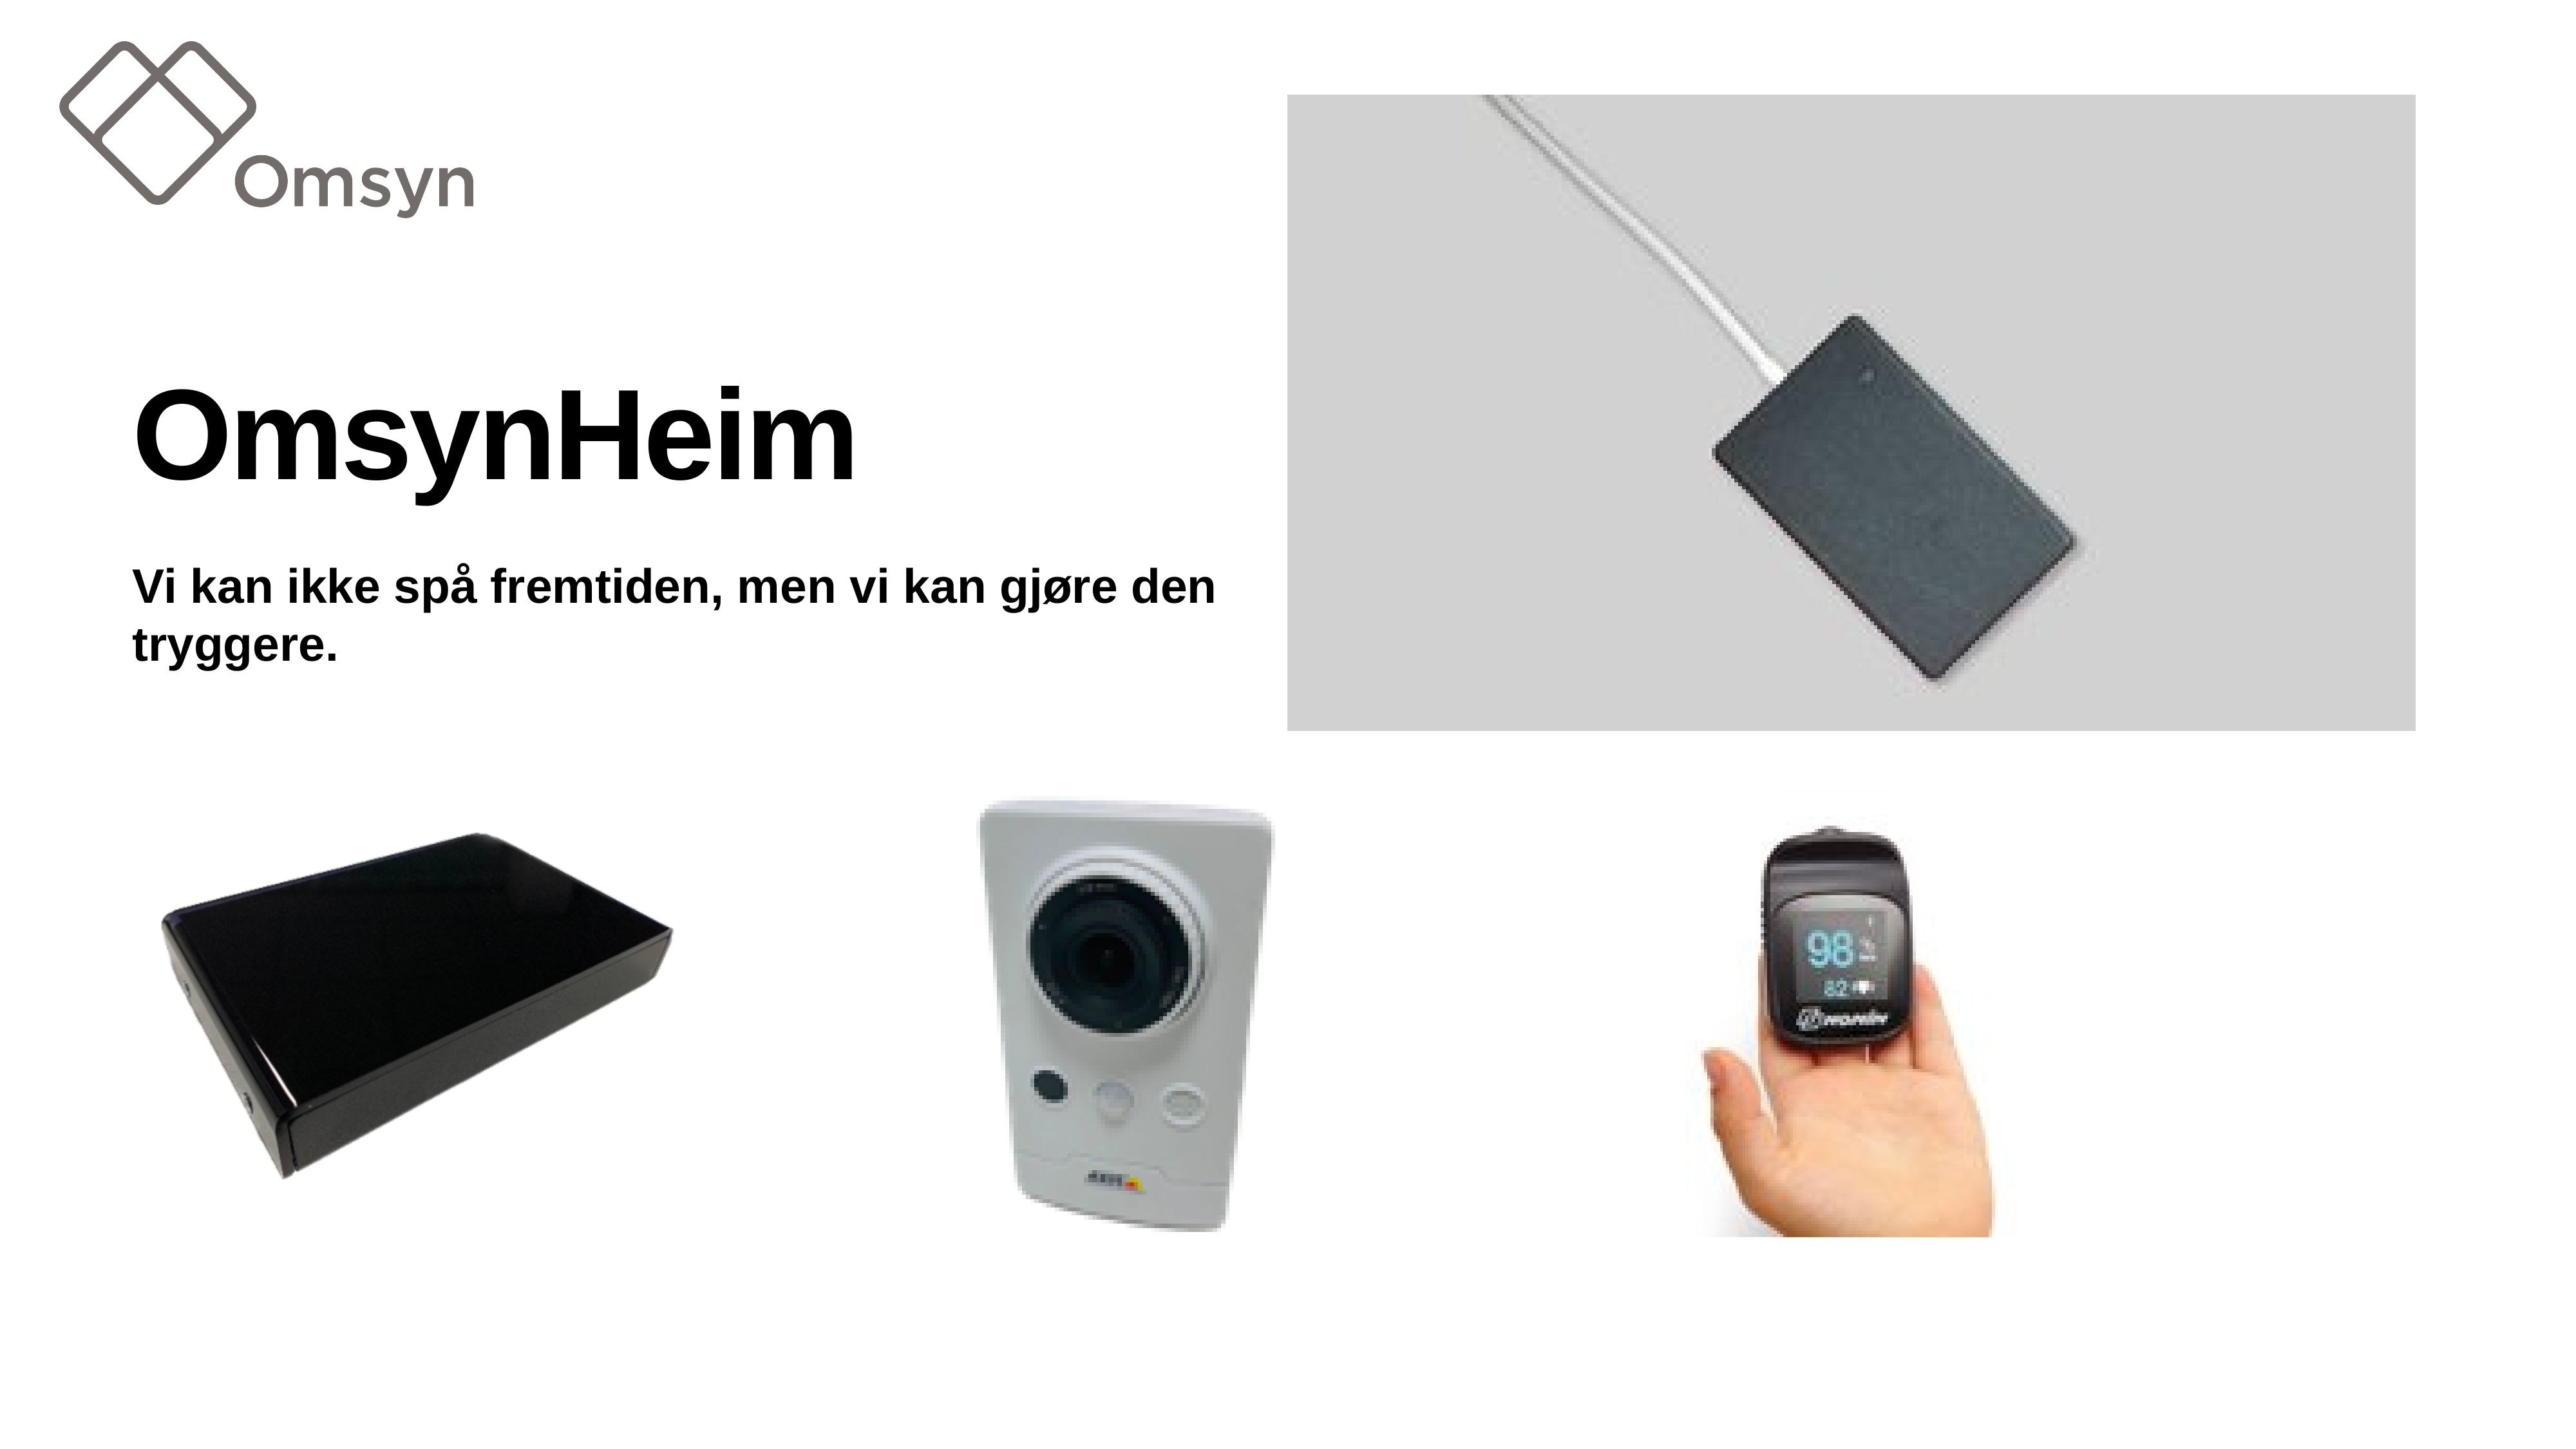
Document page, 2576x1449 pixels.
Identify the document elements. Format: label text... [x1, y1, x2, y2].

list Vi kan ikke spå fremtiden, men vi kan gjøre den tryggere. [126, 549, 1287, 685]
picture [955, 788, 1288, 1253]
picture [1287, 95, 2416, 731]
picture [57, 789, 706, 1275]
picture [1685, 788, 2018, 1238]
title OmsynHeim [126, 340, 1117, 510]
picture [57, 39, 475, 221]
